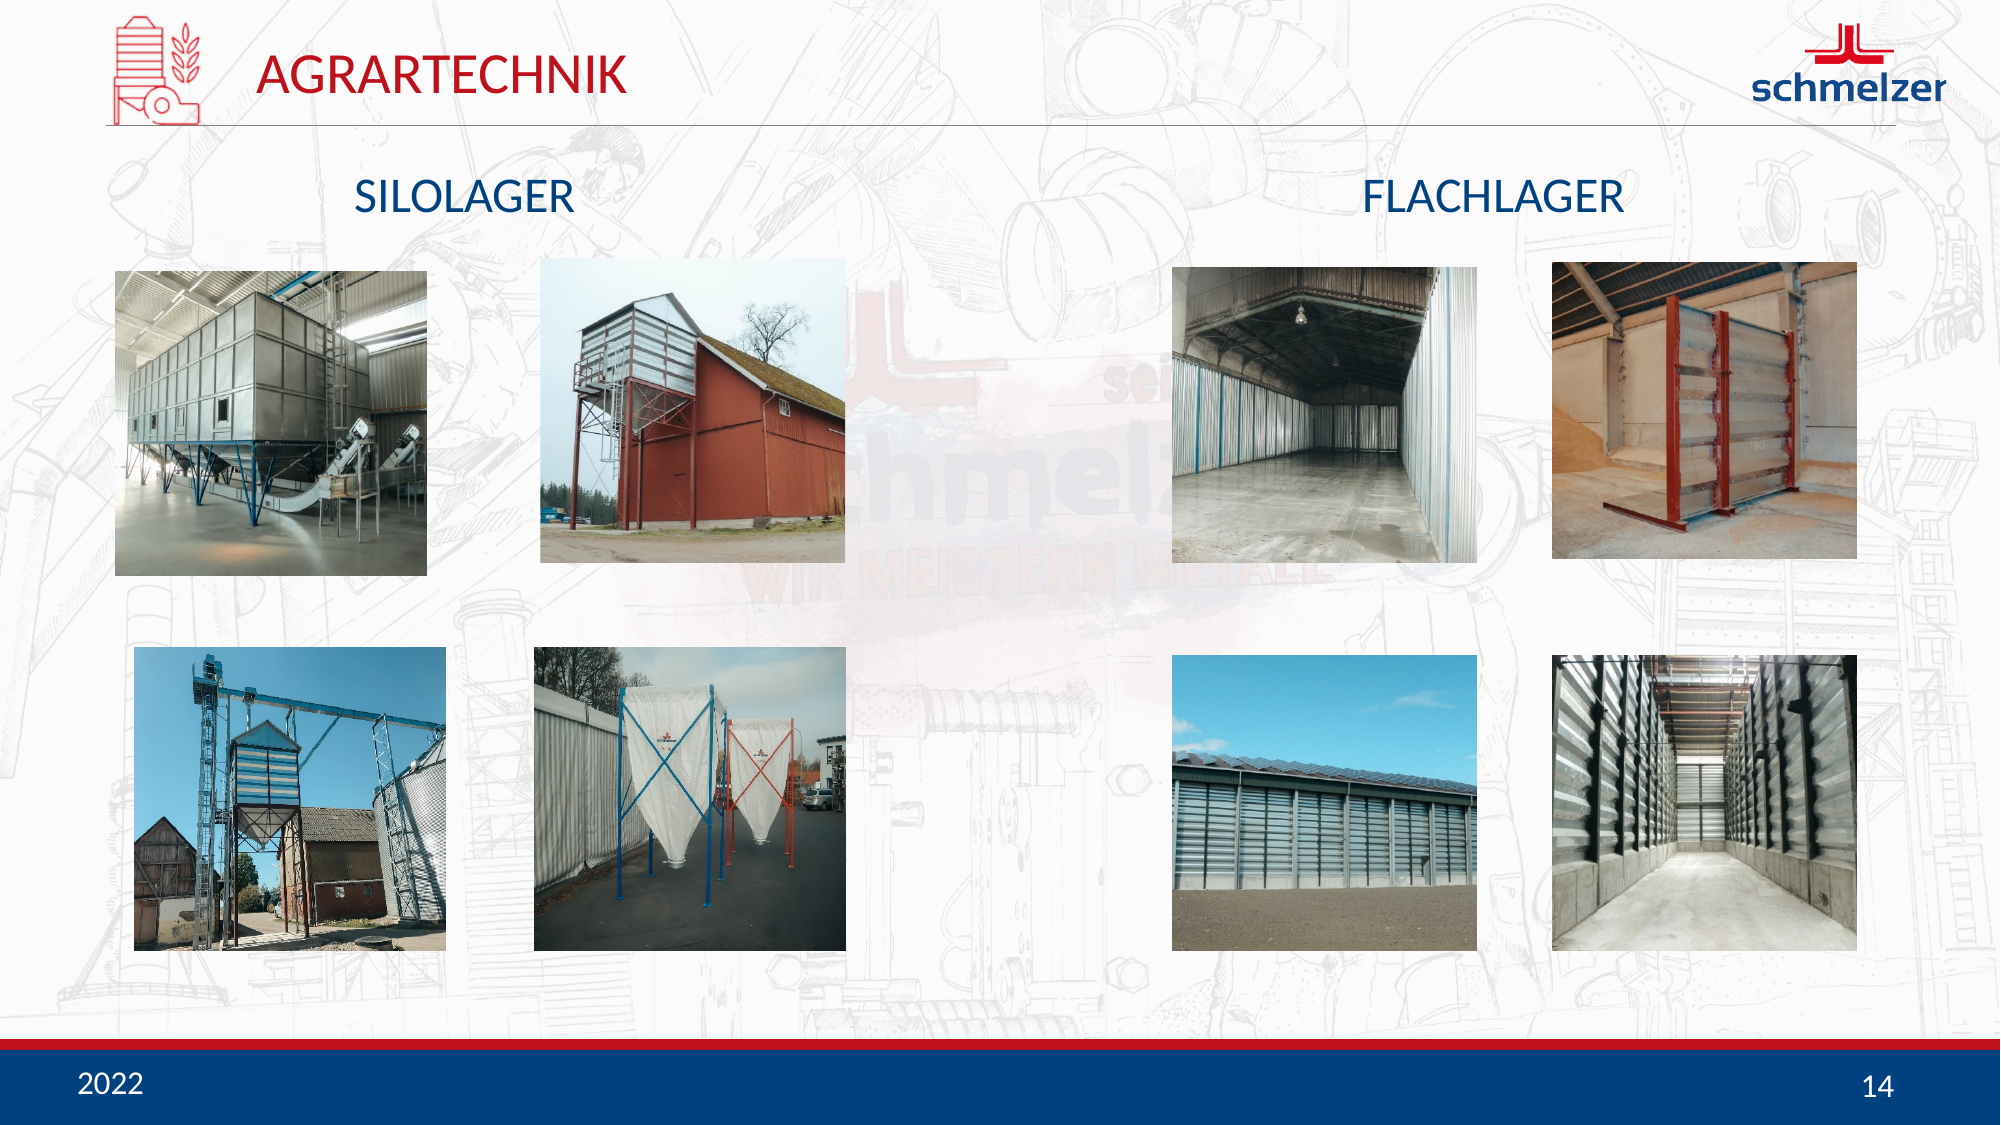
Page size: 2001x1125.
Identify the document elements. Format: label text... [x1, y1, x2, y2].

picture [1171, 266, 1477, 563]
picture [1551, 655, 1857, 952]
picture [539, 258, 846, 563]
picture [115, 270, 428, 576]
text_box AGRARTECHNIK [241, 27, 690, 113]
picture [1747, 17, 1951, 133]
picture [133, 646, 446, 952]
picture [97, 7, 207, 134]
text_box FLACHLAGER [1307, 154, 1682, 230]
picture [533, 646, 846, 952]
text_box SILOLAGER [220, 154, 711, 230]
picture [1171, 655, 1477, 952]
picture [1551, 262, 1857, 559]
